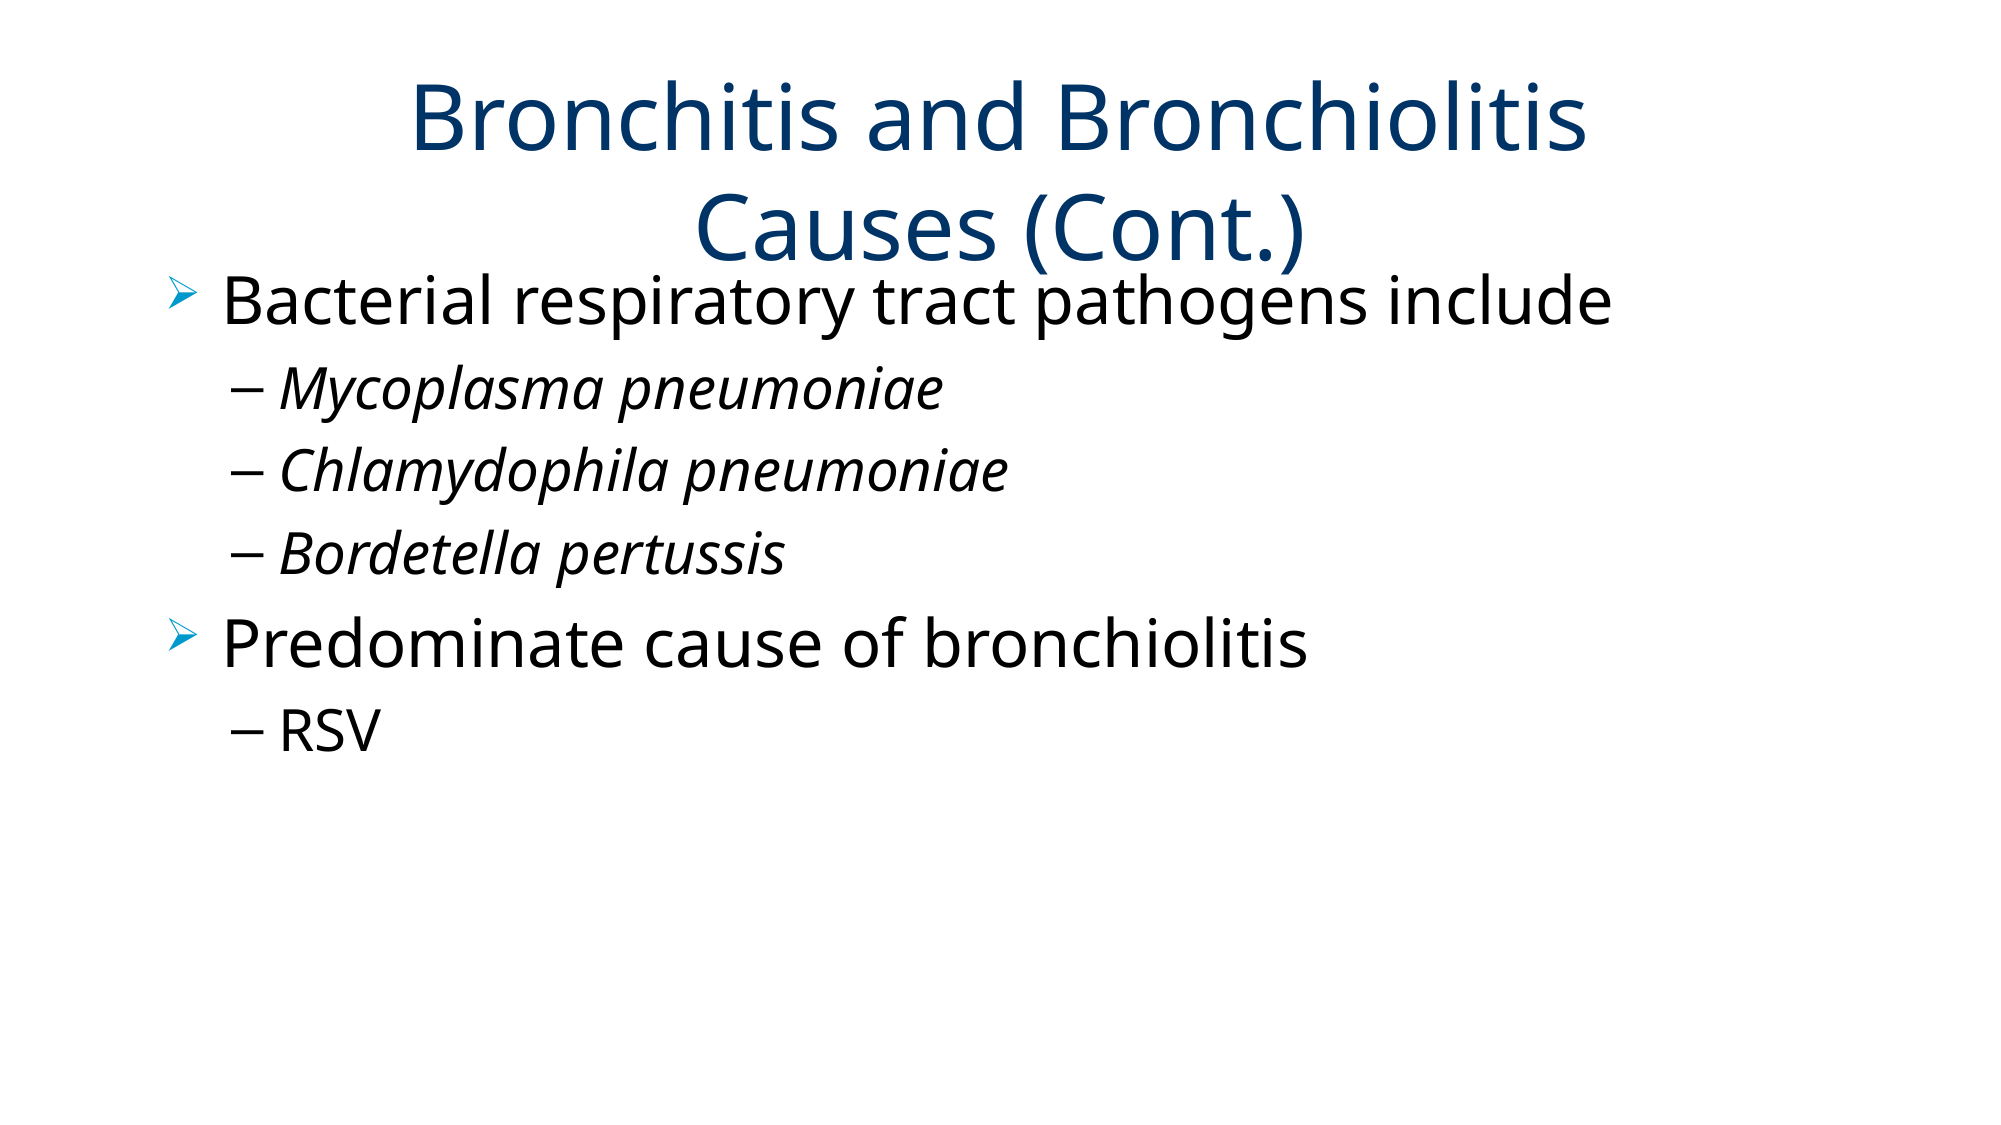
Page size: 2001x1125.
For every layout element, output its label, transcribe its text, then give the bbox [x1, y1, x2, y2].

title Bronchitis and Bronchiolitis Causes (Cont.) [150, 12, 1850, 249]
list Bacterial respiratory tract pathogens include Mycoplasma pneumoniae Chlamydophila pneumoniae Bordetella pertussis Predominate cause of bronchiolitis RSV [150, 249, 1850, 1050]
